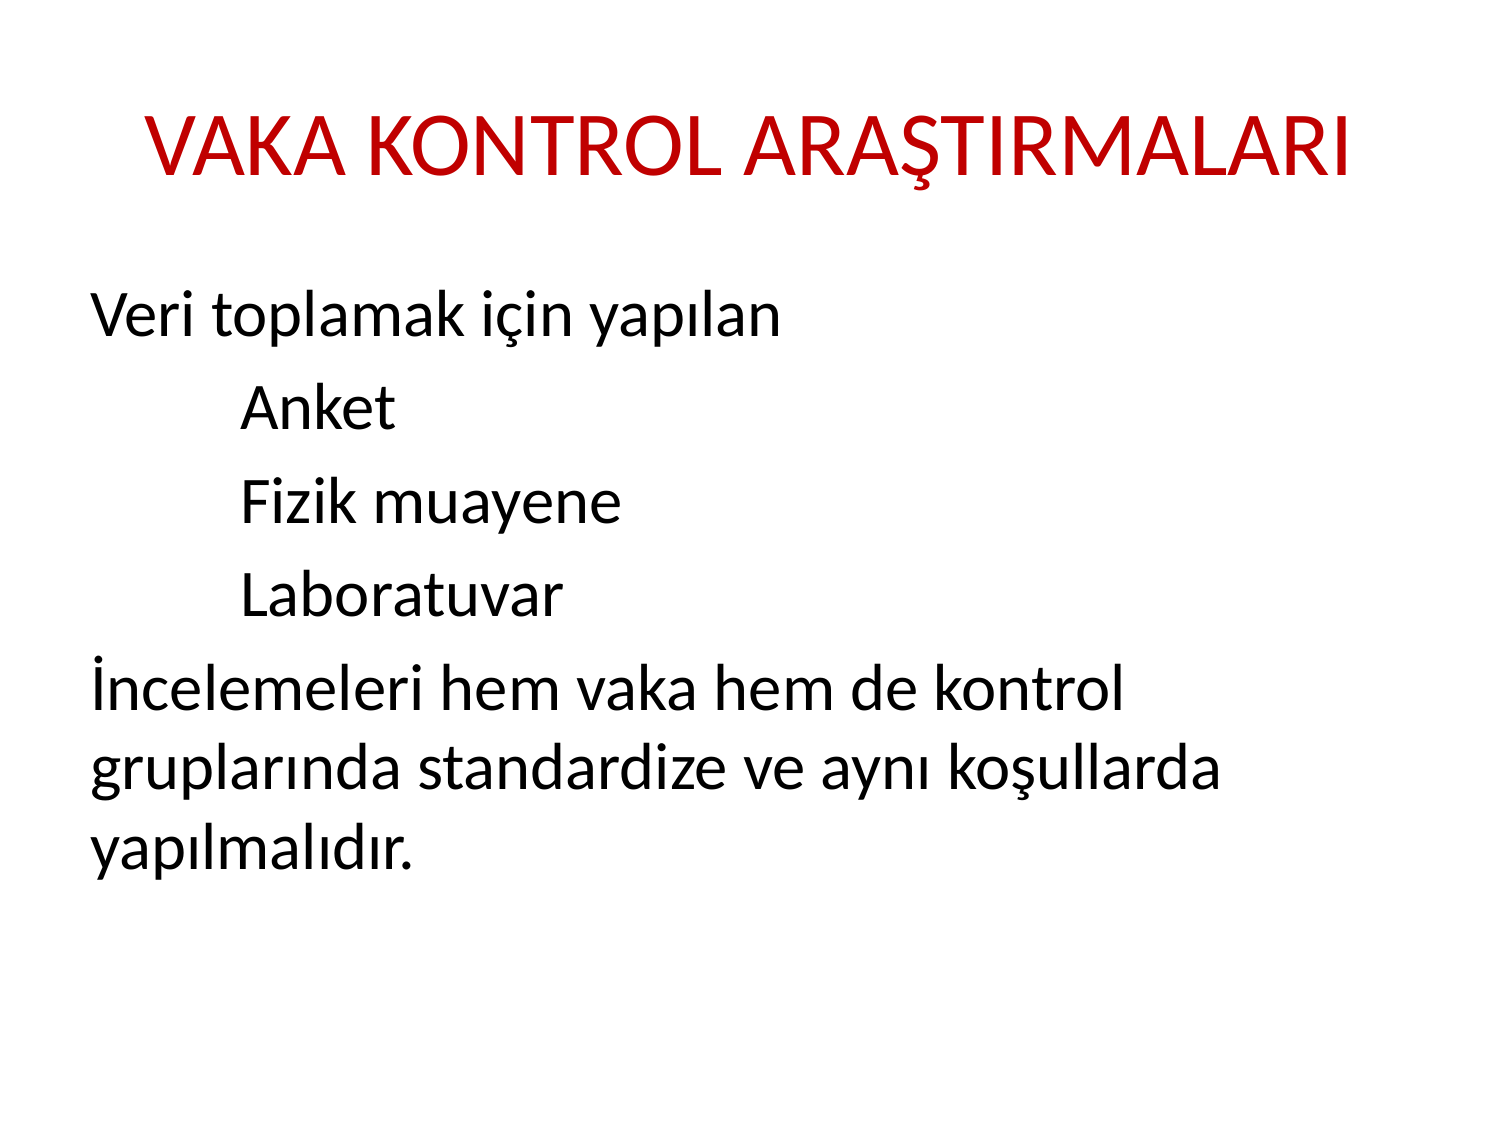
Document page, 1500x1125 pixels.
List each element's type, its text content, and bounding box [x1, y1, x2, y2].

list Veri toplamak için yapılan Anket Fizik muayene Laboratuvar İncelemeleri hem vaka hem de kontrol gruplarında standardize ve aynı koşullarda yapılmalıdır. [75, 262, 1425, 1005]
title VAKA KONTROL ARAŞTIRMALARI [75, 45, 1425, 233]
